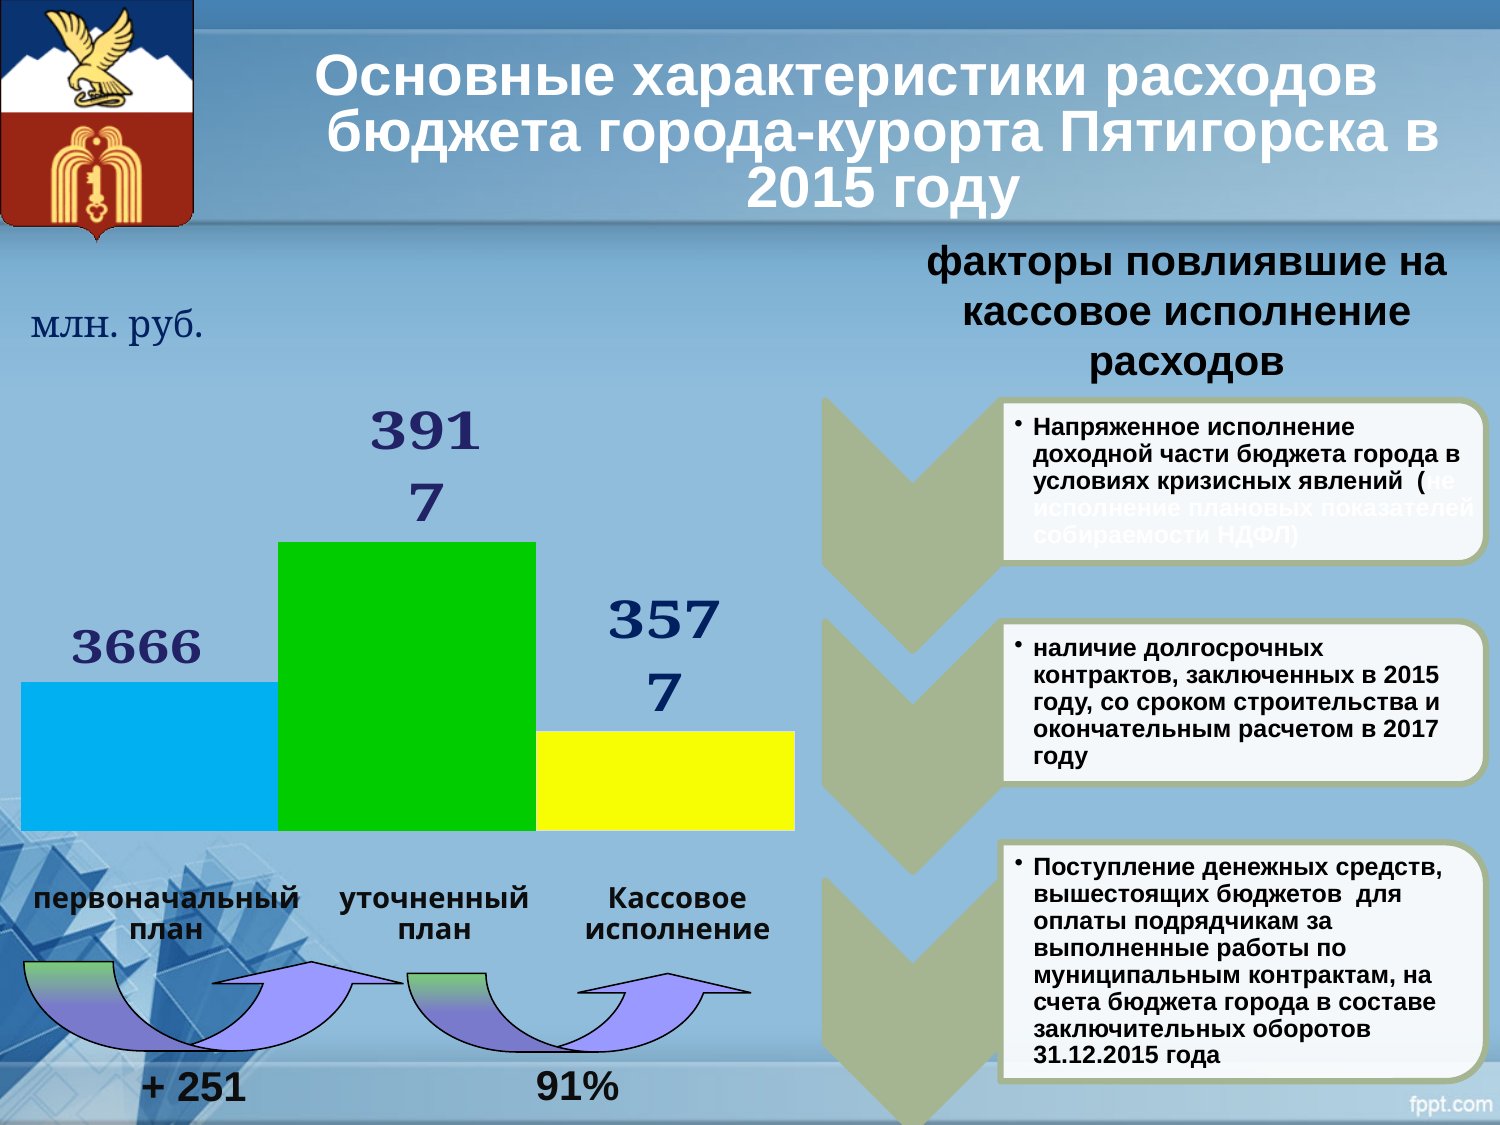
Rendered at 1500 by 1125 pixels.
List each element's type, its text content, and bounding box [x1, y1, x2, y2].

text_box [407, 973, 752, 1053]
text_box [827, 395, 1485, 1125]
text_box факторы повлиявшие на кассовое исполнение расходов [887, 226, 1486, 385]
text_box уточненный план [314, 876, 555, 989]
text_box + 251 [105, 1052, 283, 1117]
text_box млн. руб. [15, 292, 219, 352]
picture [489, 989, 624, 1046]
text_box [23, 961, 351, 1052]
text_box Основные характеристики расходов бюджета города-курорта Пятигорска в 2015 году [203, 60, 1500, 227]
picture [0, 0, 1500, 1125]
text_box Кассовое исполнение [555, 876, 800, 994]
chart [6, 394, 810, 838]
text_box 91% [488, 1051, 667, 1116]
text_box первоначальный план [0, 876, 314, 954]
